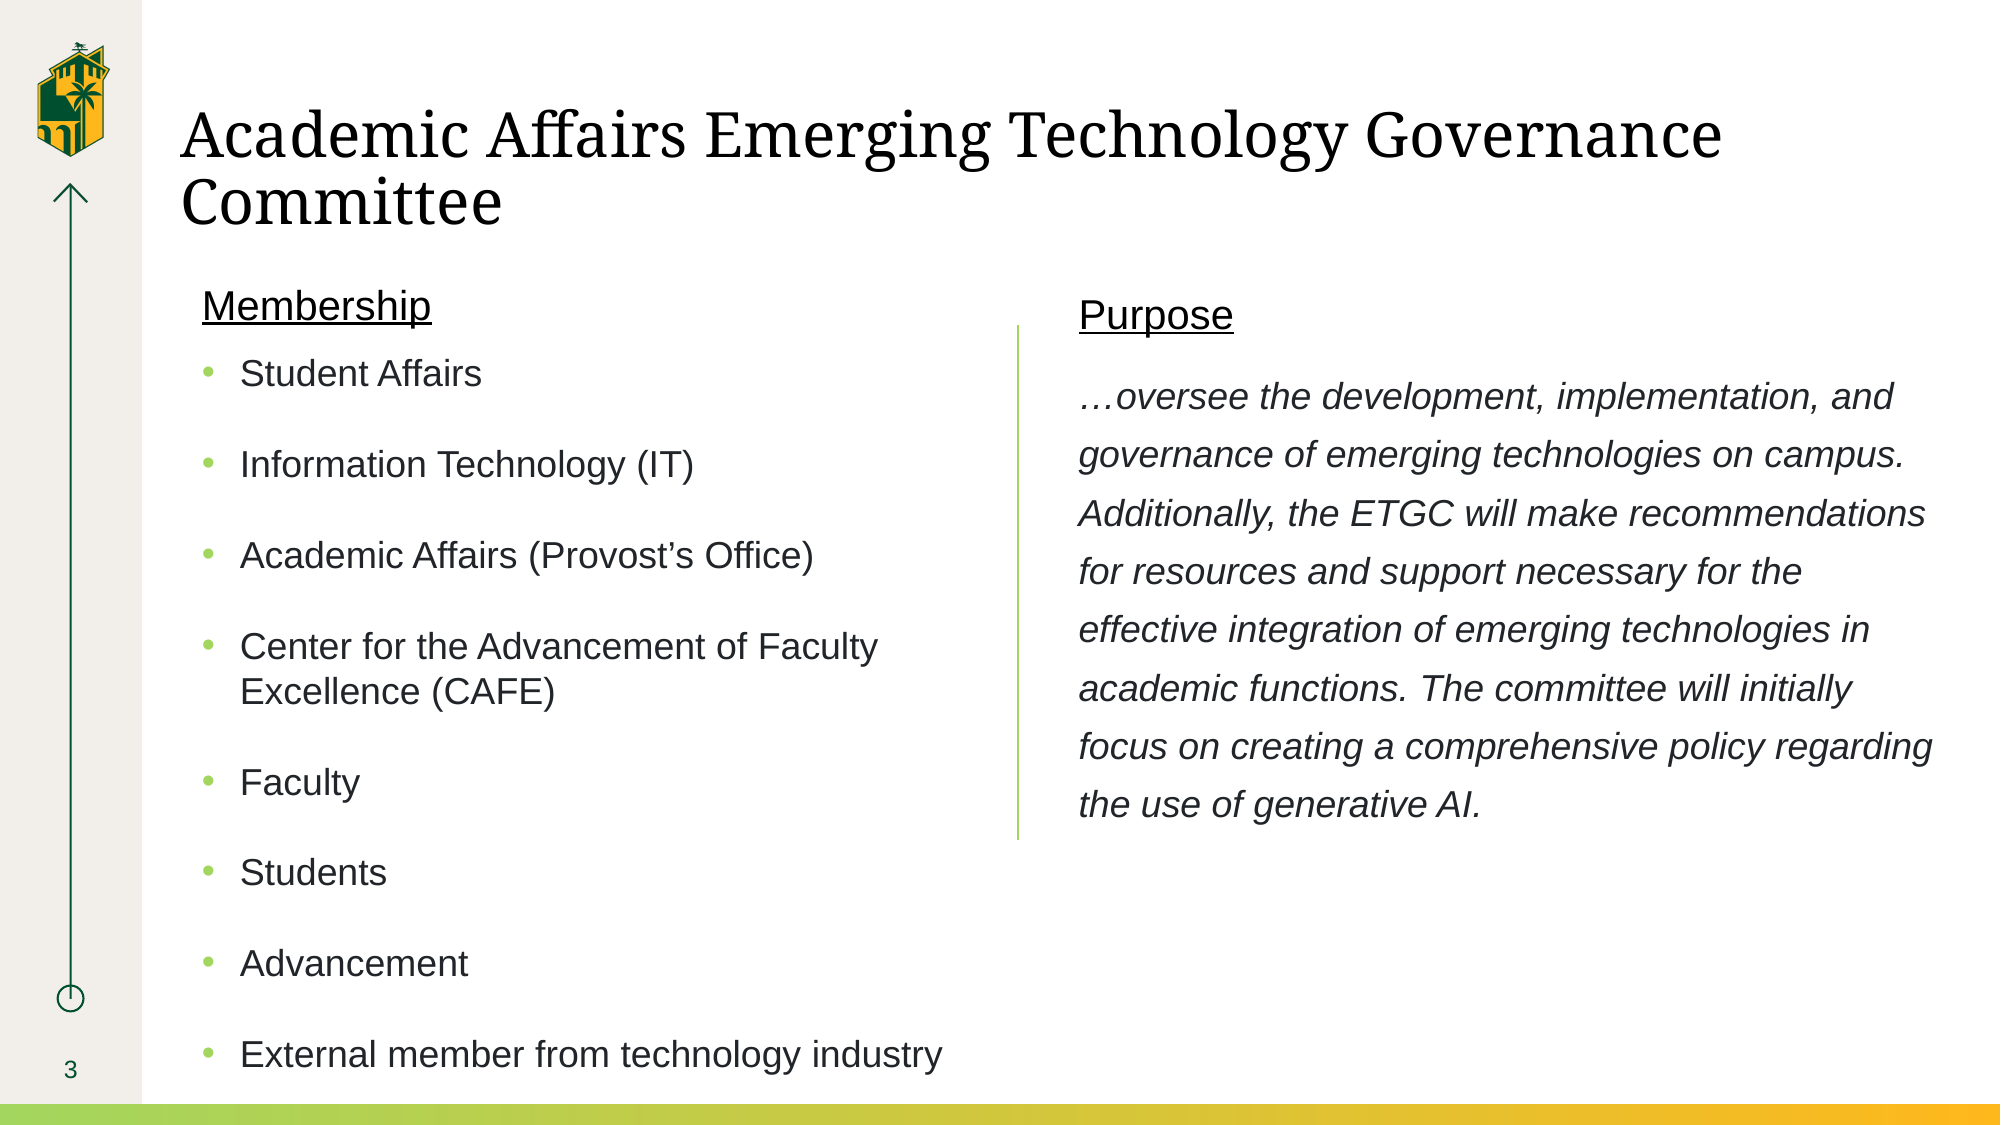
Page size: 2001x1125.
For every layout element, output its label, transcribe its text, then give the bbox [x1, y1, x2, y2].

list Purpose …oversee the development, implementation, and governance of emerging technologies on campus. Additionally, the ETGC will make recommendations for resources and support necessary for the effective integration of emerging technologies in academic functions. The committee will initially focus on creating a comprehensive policy regarding the use of generative AI. [1078, 279, 1938, 1058]
title Academic Affairs Emerging Technology Governance Committee [180, 103, 1938, 240]
slide_number 3 [0, 1039, 143, 1099]
list Membership Student Affairs Information Technology (IT) Academic Affairs (Provost’s Office) Center for the Advancement of Faculty Excellence (CAFE) Faculty Students Advancement External member from technology industry [201, 253, 1000, 1084]
picture [53, 183, 88, 203]
picture [37, 42, 112, 157]
